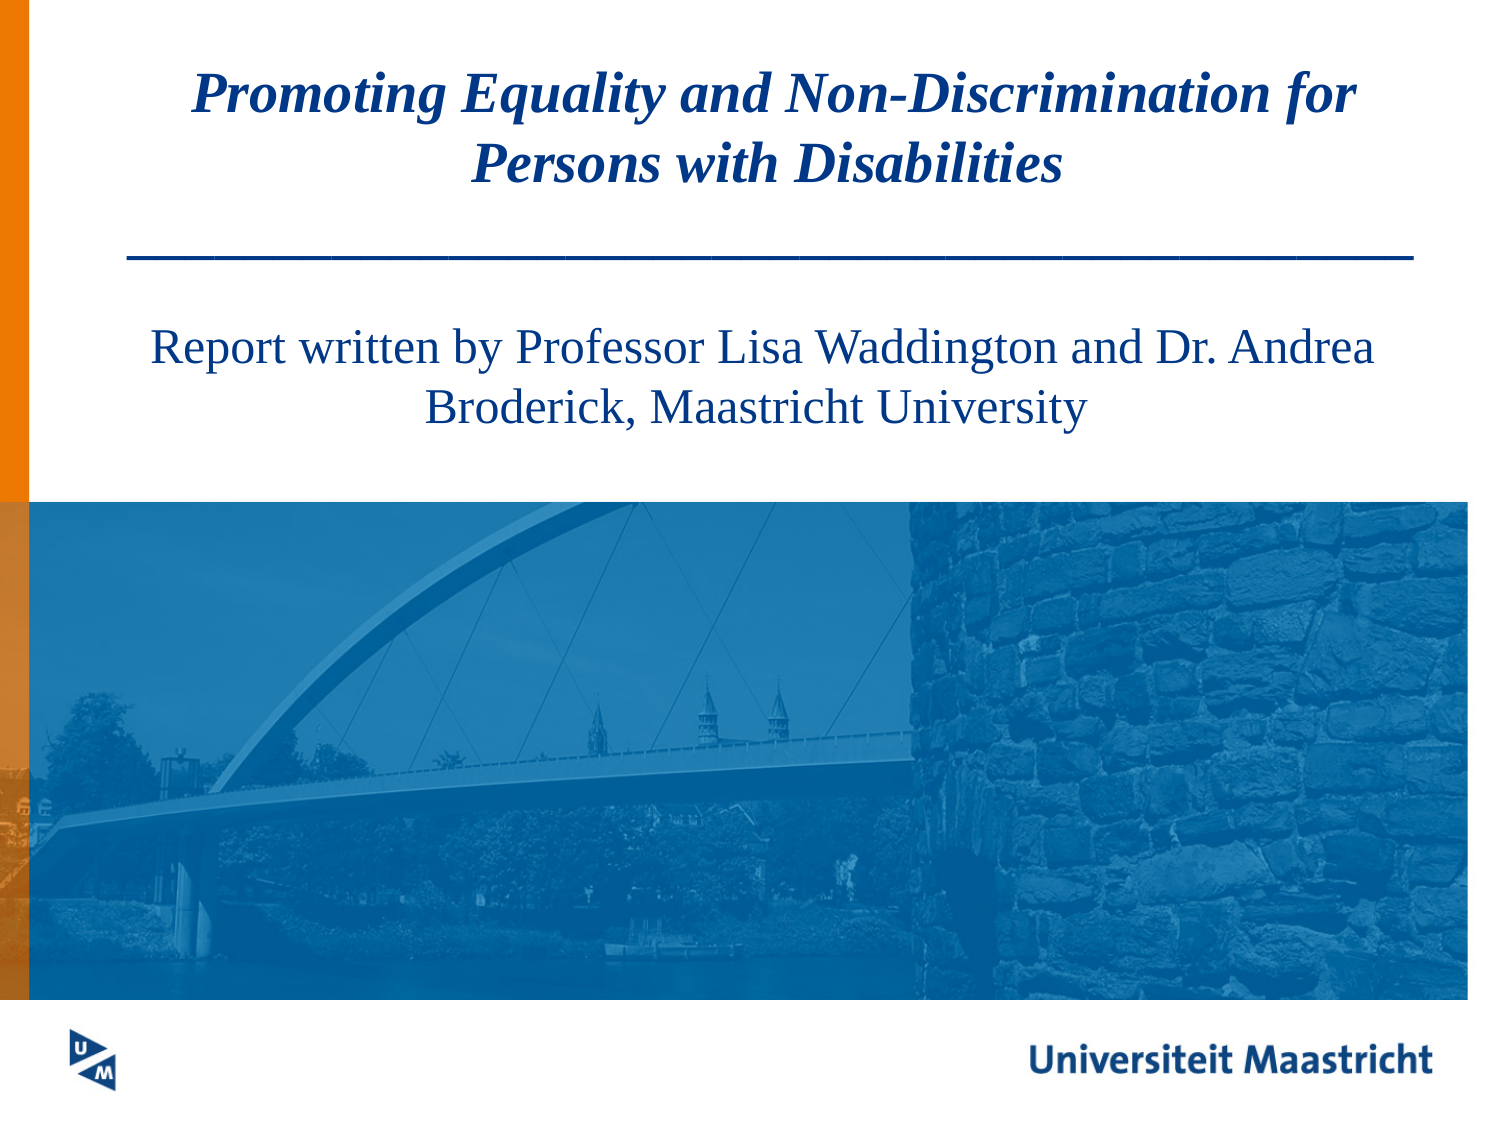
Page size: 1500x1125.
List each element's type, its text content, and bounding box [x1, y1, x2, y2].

subtitle Report written by Professor Lisa Waddington and Dr. Andrea Broderick, Maastricht University [100, 243, 1426, 504]
title Promoting Equality and Non-Discrimination for Persons with Disabilities ____________________________________________ [112, 54, 1438, 163]
picture [0, 0, 1500, 1125]
